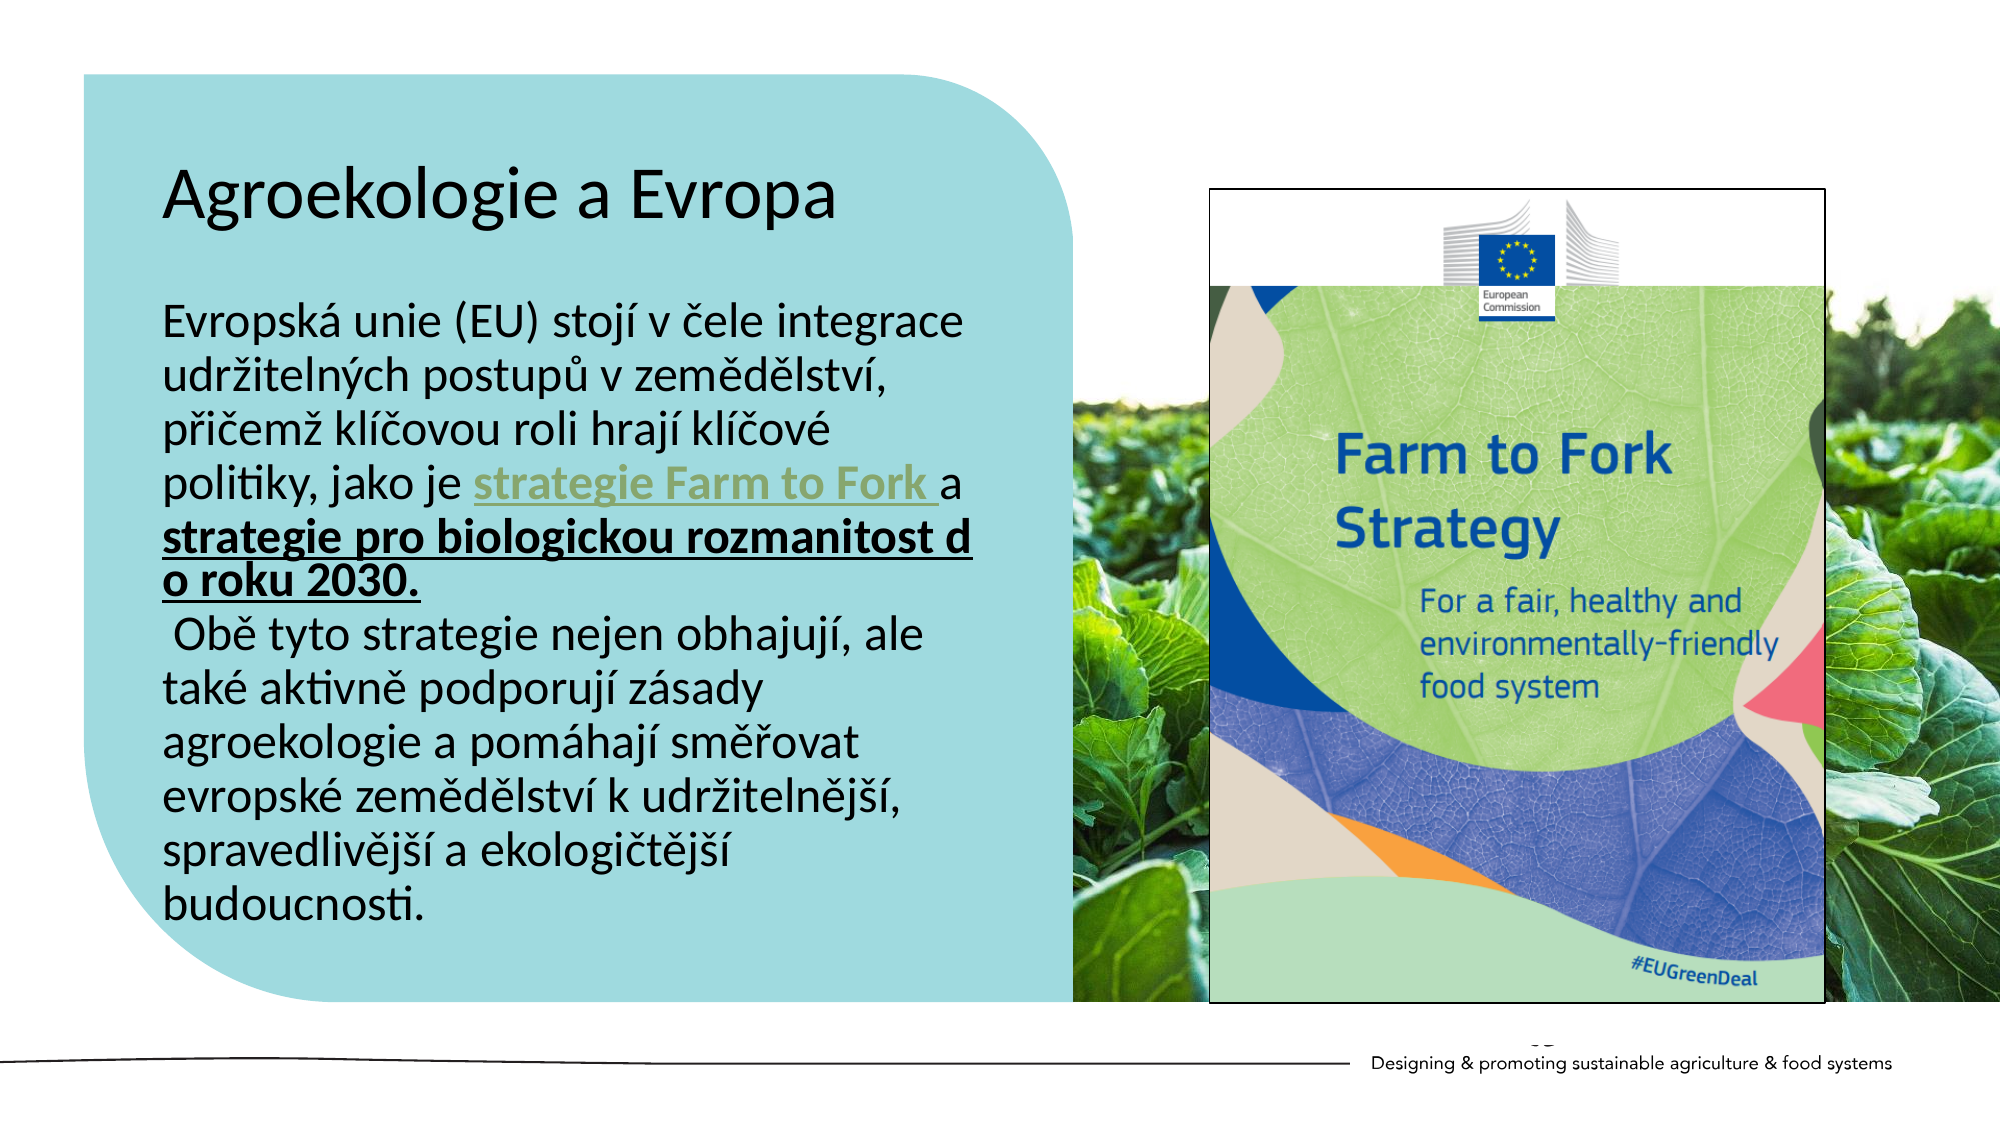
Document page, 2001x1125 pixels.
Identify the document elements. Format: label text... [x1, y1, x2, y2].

list Agroekologie a Evropa [147, 146, 967, 309]
list Evropská unie (EU) stojí v čele integrace udržitelných postupů v zemědělství, přičemž klíčovou roli hrají klíčové politiky, jako je strategie Farm to Fork a strategie pro biologickou rozmanitost do roku 2030. Obě tyto strategie nejen obhajují, ale také aktivně podporují zásady agroekologie a pomáhají směřovat evropské zemědělství k udržitelnější, spravedlivější a ekologičtější budoucnosti. [147, 286, 1000, 784]
picture [1332, 1045, 1914, 1088]
picture [1073, 189, 2000, 1003]
